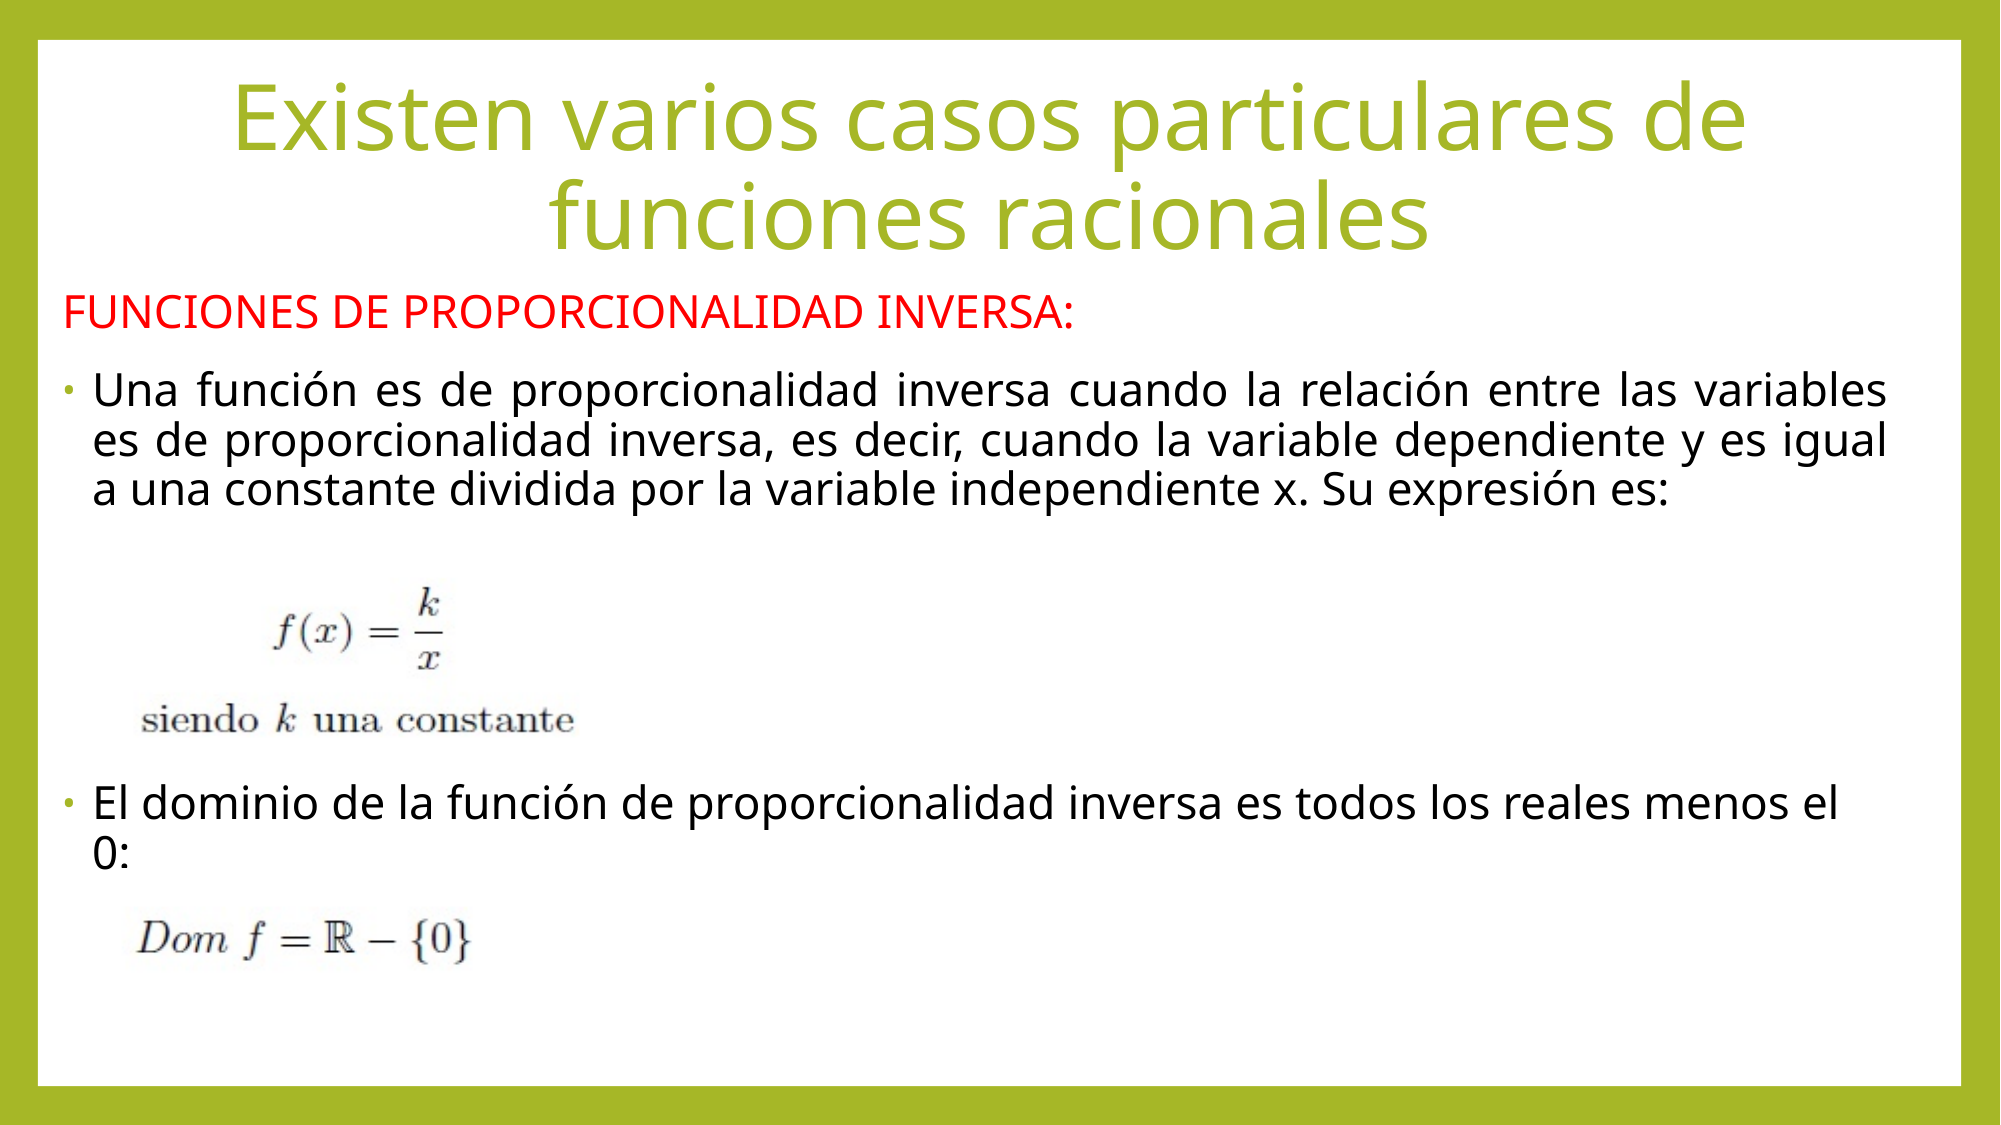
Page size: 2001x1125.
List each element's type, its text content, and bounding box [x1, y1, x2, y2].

list FUNCIONES DE PROPORCIONALIDAD INVERSA: Una función es de proporcionalidad inversa cuando la relación entre las variables es de proporcionalidad inversa, es decir, cuando la variable dependiente y es igual a una constante dividida por la variable independiente x. Su expresión es: El dominio de la función de proporcionalidad inversa es todos los reales menos el 0: [39, 281, 1905, 1040]
picture [117, 571, 605, 764]
picture [117, 867, 525, 1006]
title Existen varios casos particulares de funciones racionales [39, 58, 1942, 282]
